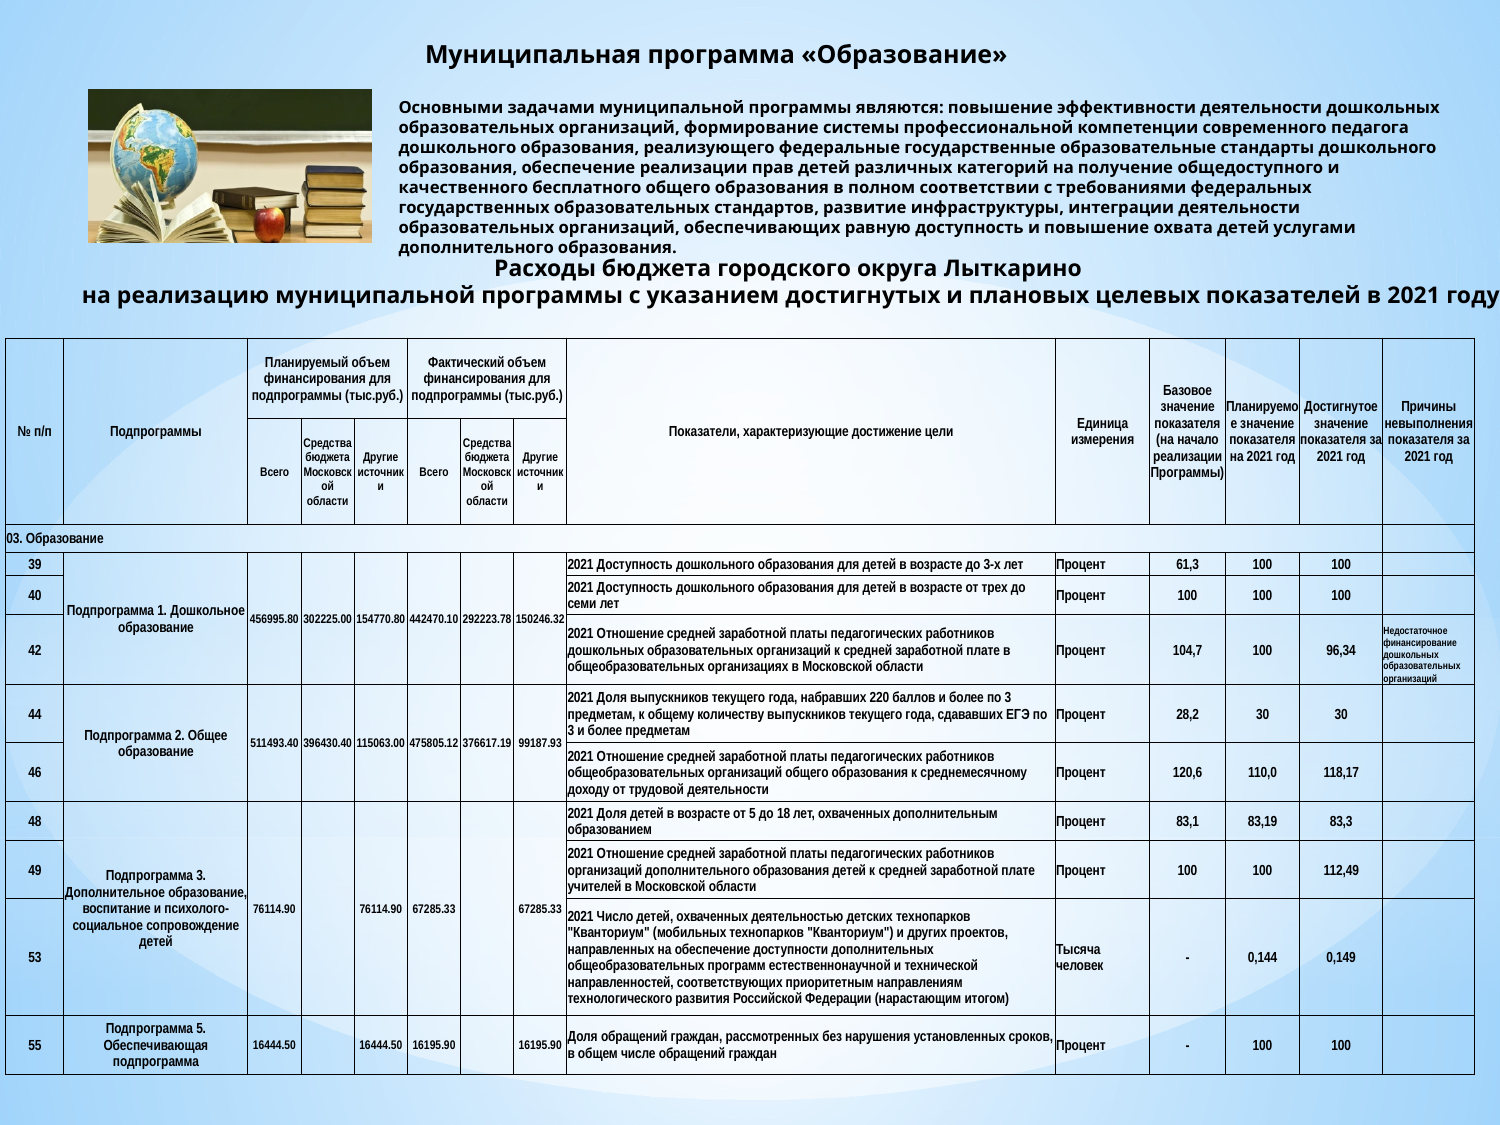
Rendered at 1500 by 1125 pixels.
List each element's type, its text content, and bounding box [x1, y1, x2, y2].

table_cell 150246.32 [514, 553, 566, 684]
table_header Достигнутое значение показателя за 2021 год [1300, 339, 1382, 524]
table_cell Процент [1056, 615, 1149, 684]
table_cell [461, 1016, 513, 1074]
text_box Основными задачами муниципальной программы являются: повышение эффективности деятельности дошкольных образовательных организаций, формирование системы профессиональной компетенции современного педагога дошкольного образования, реализующего федеральные государственные образовательные стандарты дошкольного образования, обеспечение реализации прав детей различных категорий на получение общедоступного и качественного бесплатного общего образования в полном соответствии с требованиями федеральных государственных образовательных стандартов, развитие инфраструктуры, интеграции деятельности образовательных организаций, обеспечивающих равную доступность и повышение охвата детей услугами дополнительного образования. [383, 89, 1472, 246]
table_cell Средства бюджета Московской области [461, 419, 513, 524]
table_cell 61,3 [1150, 553, 1225, 575]
table_cell 99187.93 [514, 685, 566, 801]
table_cell 39 [6, 553, 63, 575]
table_cell 100 [1226, 1016, 1299, 1074]
table_cell 16195.90 [408, 1016, 460, 1074]
table_cell 396430.40 [302, 685, 354, 801]
table_header Подпрограммы [64, 339, 247, 524]
table_cell 46 [6, 743, 63, 801]
table_cell 67285.33 [408, 802, 460, 1015]
table_cell [1383, 576, 1474, 614]
table_cell Тысяча человек [1056, 899, 1149, 1015]
table_cell 30 [1226, 685, 1299, 742]
picture [88, 89, 373, 243]
table_cell 118,17 [1300, 743, 1382, 801]
table_cell Подпрограмма 5. Обеспечивающая подпрограмма [64, 1016, 247, 1074]
table_cell 376617.19 [461, 685, 513, 801]
table_cell 115063.00 [355, 685, 407, 801]
table_cell 30 [1300, 685, 1382, 742]
table_cell 475805.12 [408, 685, 460, 801]
table_cell Всего [408, 419, 460, 524]
table_cell 96,34 [1300, 615, 1382, 684]
table_cell 03. Образование [6, 525, 1382, 552]
table_cell 76114.90 [248, 802, 301, 1015]
table_cell 0,149 [1300, 899, 1382, 1015]
table_cell 2021 Доля выпускников текущего года, набравших 220 баллов и более по 3 предметам, к общему количеству выпускников текущего года, сдававших ЕГЭ по 3 и более предметам [567, 685, 1055, 742]
table_cell 120,6 [1150, 743, 1225, 801]
table_cell Процент [1056, 685, 1149, 742]
table_cell 100 [1226, 553, 1299, 575]
table_cell [1383, 1016, 1474, 1074]
table_cell 83,1 [1150, 802, 1225, 840]
table_cell 302225.00 [302, 553, 354, 684]
table_cell Другие источники [514, 419, 566, 524]
table_cell [461, 802, 513, 1015]
table_cell 83,3 [1300, 802, 1382, 840]
table_cell 16195.90 [514, 1016, 566, 1074]
table_cell - [1150, 1016, 1225, 1074]
table_cell 76114.90 [355, 802, 407, 1015]
table_cell [302, 1016, 354, 1074]
table_cell 48 [6, 802, 63, 840]
table_cell 83,19 [1226, 802, 1299, 840]
table_cell 2021 Доступность дошкольного образования для детей в возрасте от трех до семи лет [567, 576, 1055, 614]
table_cell Другие источники [355, 419, 407, 524]
table_cell 0,144 [1226, 899, 1299, 1015]
table_cell [1383, 802, 1474, 840]
table_cell 100 [1226, 576, 1299, 614]
table_cell 442470.10 [408, 553, 460, 684]
table_cell 112,49 [1300, 841, 1382, 898]
table_header Показатели, характеризующие достижение цели [567, 339, 1055, 524]
table_cell 2021 Число детей, охваченных деятельностью детских технопарков "Кванториум" (мобильных технопарков "Кванториум") и других проектов, направленных на обеспечение доступности дополнительных общеобразовательных программ естественнонаучной и технической направленностей, соответствующих приоритетным направлениям технологического развития Российской Федерации (нарастающим итогом) [567, 899, 1055, 1015]
table_cell [1383, 553, 1474, 575]
table_cell 100 [1300, 553, 1382, 575]
table_header Базовое значение показателя (на начало реализации Программы) [1150, 339, 1225, 524]
table_cell 2021 Отношение средней заработной платы педагогических работников дошкольных образовательных организаций к средней заработной плате в общеобразовательных организациях в Московской области [567, 615, 1055, 684]
table_cell 49 [6, 841, 63, 898]
table_cell [1383, 899, 1474, 1015]
table_cell 67285.33 [514, 802, 566, 1015]
table_cell [302, 802, 354, 1015]
table_cell Подпрограмма 1. Дошкольное образование [64, 553, 247, 684]
table_cell Доля обращений граждан, рассмотренных без нарушения установленных сроков, в общем числе обращений граждан [567, 1016, 1055, 1074]
table_cell Процент [1056, 802, 1149, 840]
text_box Расходы бюджета городского округа Лыткарино на реализацию муниципальной программы с указанием достигнутых и плановых целевых показателей в 2021 году [64, 246, 1500, 316]
table_cell [1383, 685, 1474, 742]
table_header № п/п [6, 339, 63, 524]
table_cell [1383, 743, 1474, 801]
table_cell 2021 Доля детей в возрасте от 5 до 18 лет, охваченных дополнительным образованием [567, 802, 1055, 840]
table_cell - [1150, 899, 1225, 1015]
table_cell 100 [1226, 841, 1299, 898]
table_cell 456995.80 [248, 553, 301, 684]
table_cell 28,2 [1150, 685, 1225, 742]
table_header Причины невыполнения показателя за 2021 год [1383, 339, 1474, 524]
table_cell 42 [6, 615, 63, 684]
table_cell Подпрограмма 2. Общее образование [64, 685, 247, 801]
table_cell Средства бюджета Московской области [302, 419, 354, 524]
table_cell 100 [1150, 841, 1225, 898]
table_cell 100 [1226, 615, 1299, 684]
table_cell Подпрограмма 3. Дополнительное образование, воспитание и психолого-социальное сопровождение детей [64, 802, 247, 1015]
table_cell 40 [6, 576, 63, 614]
table_cell 16444.50 [355, 1016, 407, 1074]
table_cell 2021 Отношение средней заработной платы педагогических работников организаций дополнительного образования детей к средней заработной плате учителей в Московской области [567, 841, 1055, 898]
table_cell 53 [6, 899, 63, 1015]
table_cell 100 [1300, 576, 1382, 614]
table_cell 104,7 [1150, 615, 1225, 684]
table_cell 100 [1300, 1016, 1382, 1074]
table_header Фактический объем финансирования для подпрограммы (тыс.руб.) [408, 339, 566, 418]
table_cell 44 [6, 685, 63, 742]
table_cell [1383, 841, 1474, 898]
table_cell 154770.80 [355, 553, 407, 684]
table_cell Процент [1056, 553, 1149, 575]
table_cell 55 [6, 1016, 63, 1074]
table_cell Процент [1056, 743, 1149, 801]
table_cell Процент [1056, 841, 1149, 898]
table_cell 16444.50 [248, 1016, 301, 1074]
table_cell 110,0 [1226, 743, 1299, 801]
table_cell 100 [1150, 576, 1225, 614]
table_cell [1383, 525, 1474, 552]
table_cell 292223.78 [461, 553, 513, 684]
table_cell Недостаточное финансирование дошкольных образовательных организаций [1383, 615, 1474, 684]
table_cell Процент [1056, 576, 1149, 614]
table_cell Всего [248, 419, 301, 524]
table_cell 2021 Доступность дошкольного образования для детей в возрасте до 3-х лет [567, 553, 1055, 575]
table_header Планируемый объем финансирования для подпрограммы (тыс.руб.) [248, 339, 407, 418]
text_box Муниципальная программа «Образование» [348, 30, 1099, 76]
table_cell 2021 Отношение средней заработной платы педагогических работников общеобразовательных организаций общего образования к среднемесячному доходу от трудовой деятельности [567, 743, 1055, 801]
table_cell Процент [1056, 1016, 1149, 1074]
table_header Единица измерения [1056, 339, 1149, 524]
table_cell 511493.40 [248, 685, 301, 801]
table_header Планируемое значение показателя на 2021 год [1226, 339, 1299, 524]
